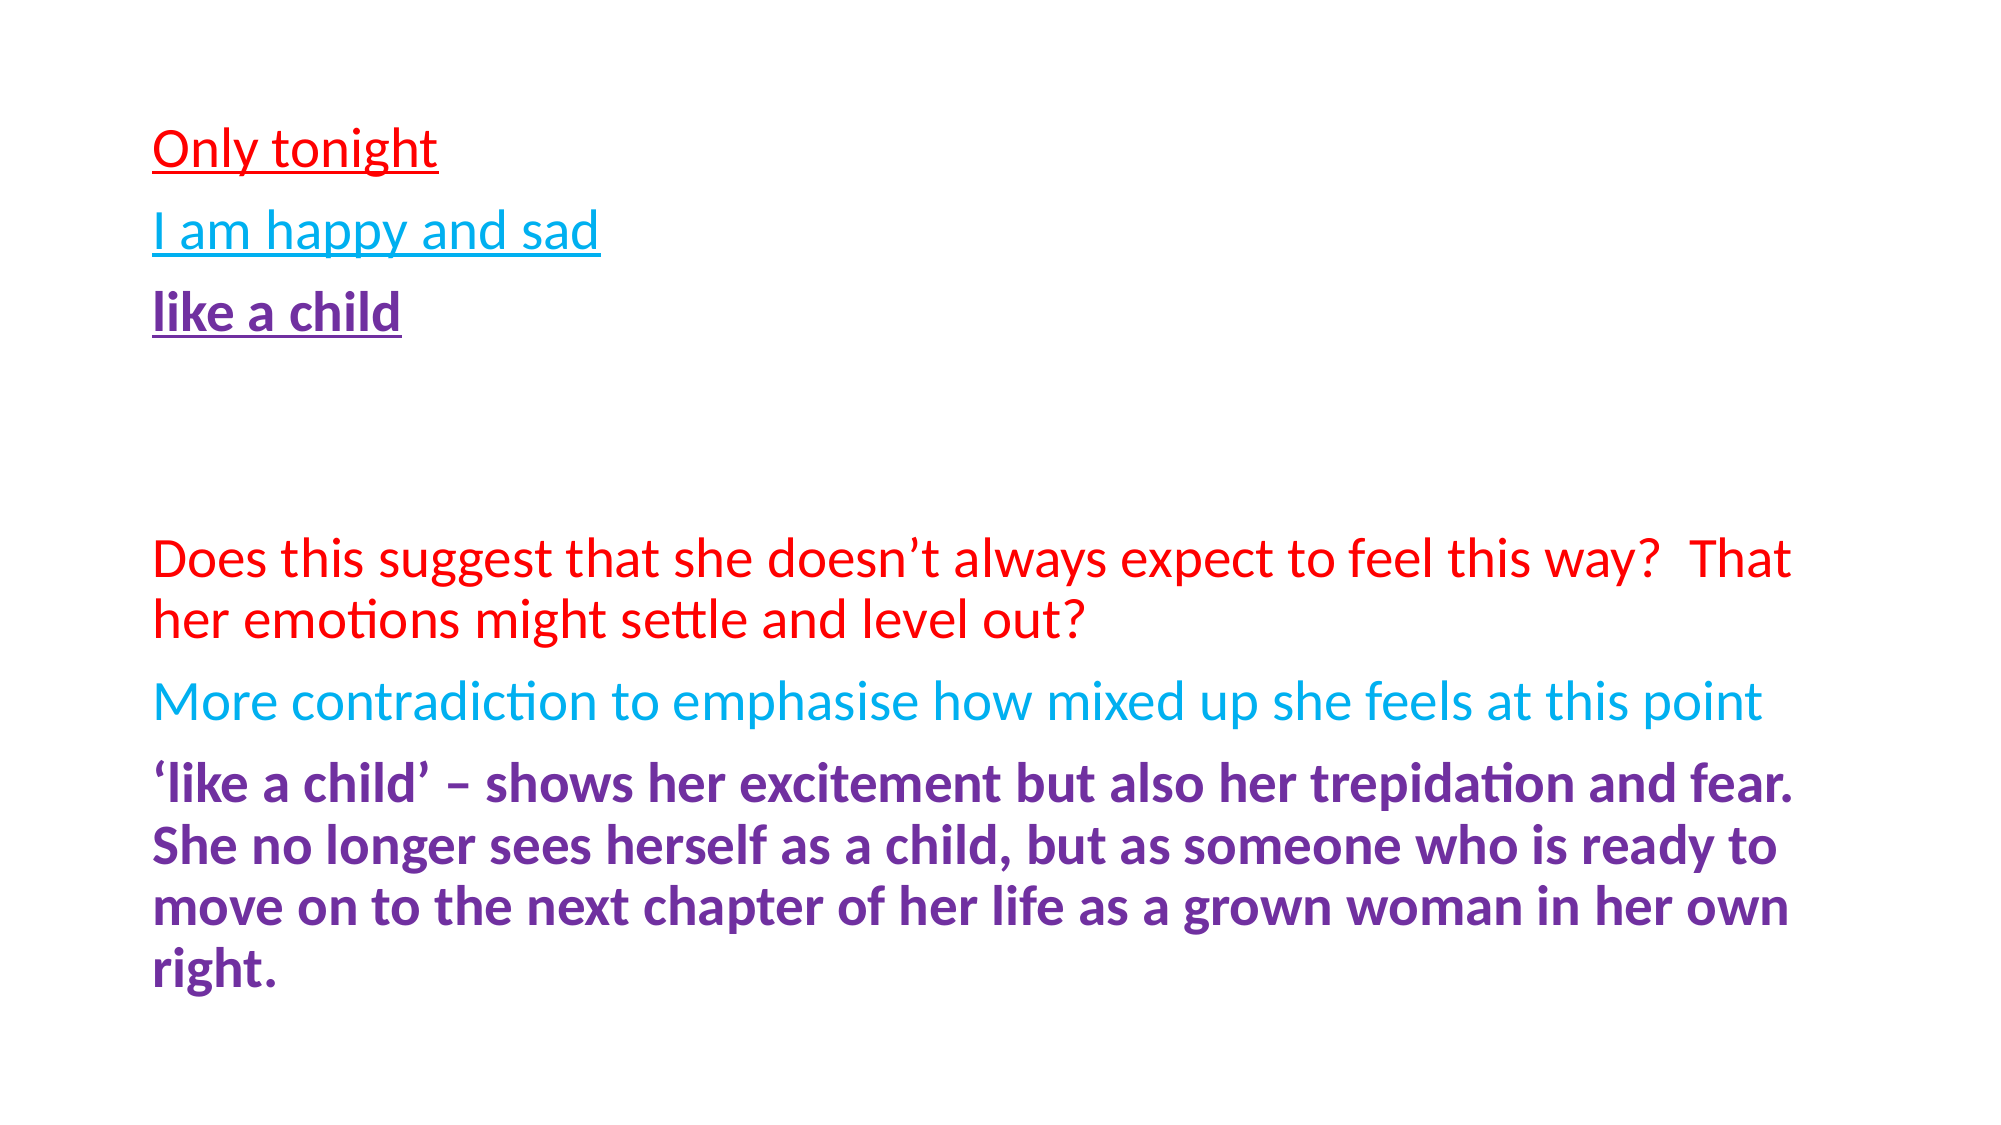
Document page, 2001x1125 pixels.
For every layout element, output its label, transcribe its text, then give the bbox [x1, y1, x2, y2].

list Only tonight I am happy and sad like a child Does this suggest that she doesn’t always expect to feel this way? That her emotions might settle and level out? More contradiction to emphasise how mixed up she feels at this point ‘like a child’ – shows her excitement but also her trepidation and fear. She no longer sees herself as a child, but as someone who is ready to move on to the next chapter of her life as a grown woman in her own right. [137, 110, 1863, 1014]
